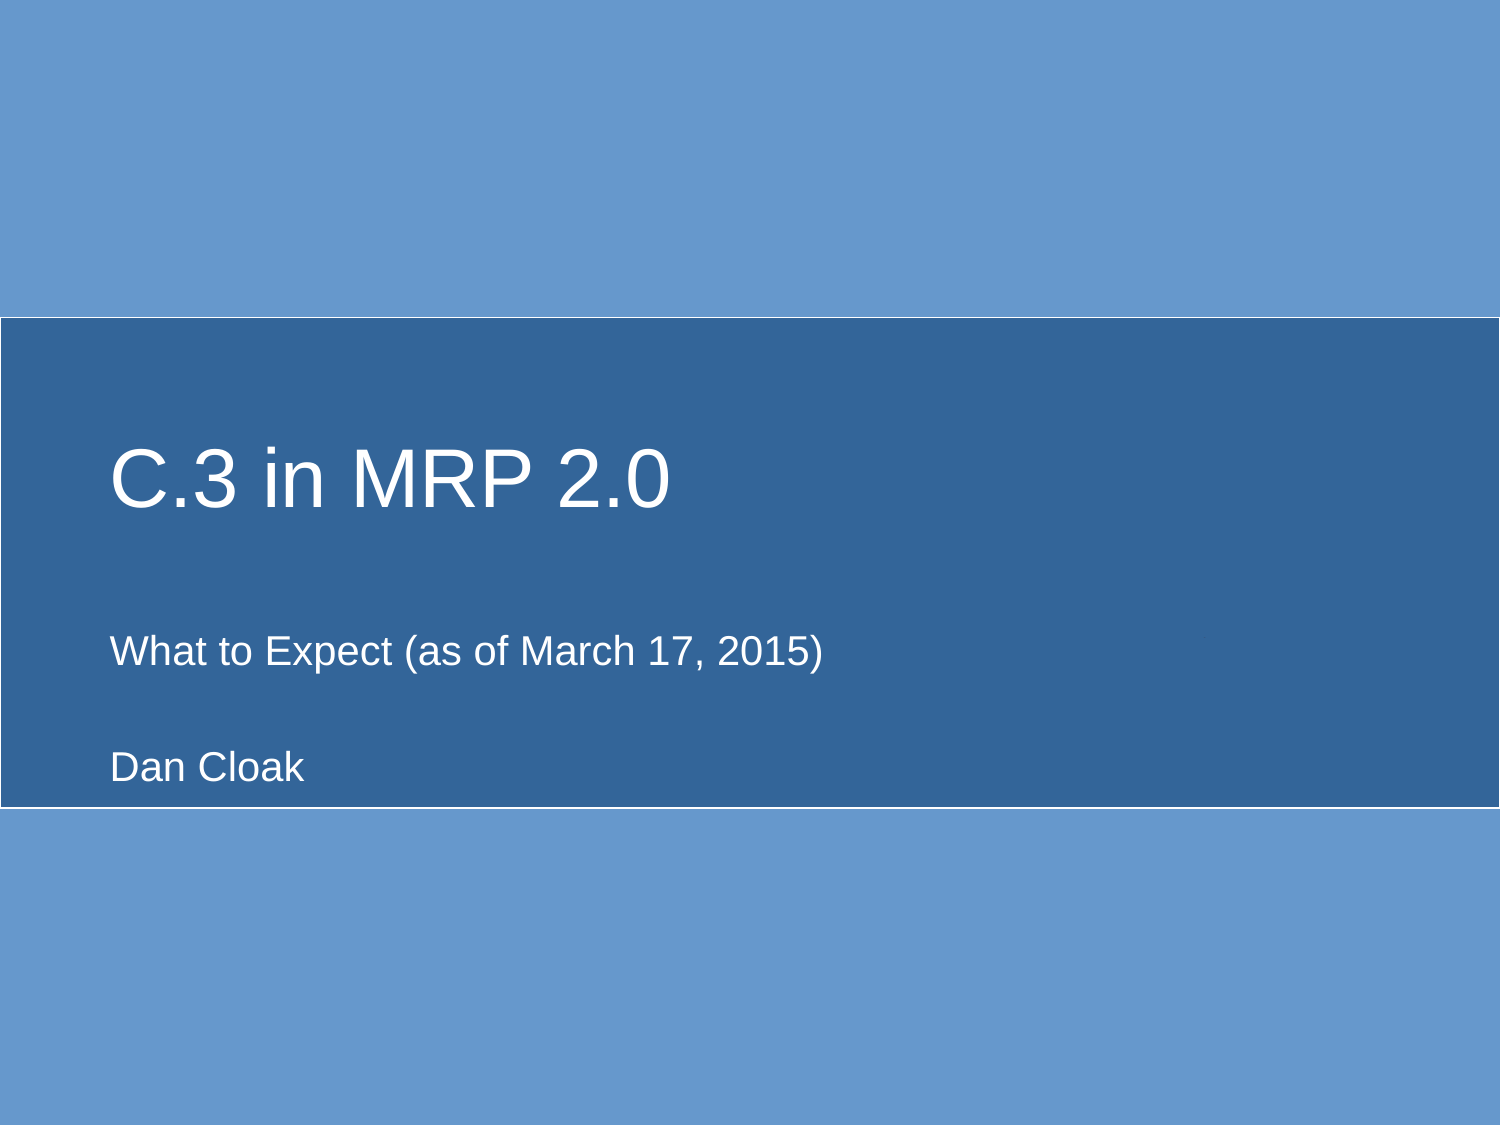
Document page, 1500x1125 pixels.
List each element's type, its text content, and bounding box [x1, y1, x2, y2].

subtitle What to Expect (as of March 17, 2015) Dan Cloak [94, 615, 1394, 734]
title C.3 in MRP 2.0 [94, 338, 1394, 610]
